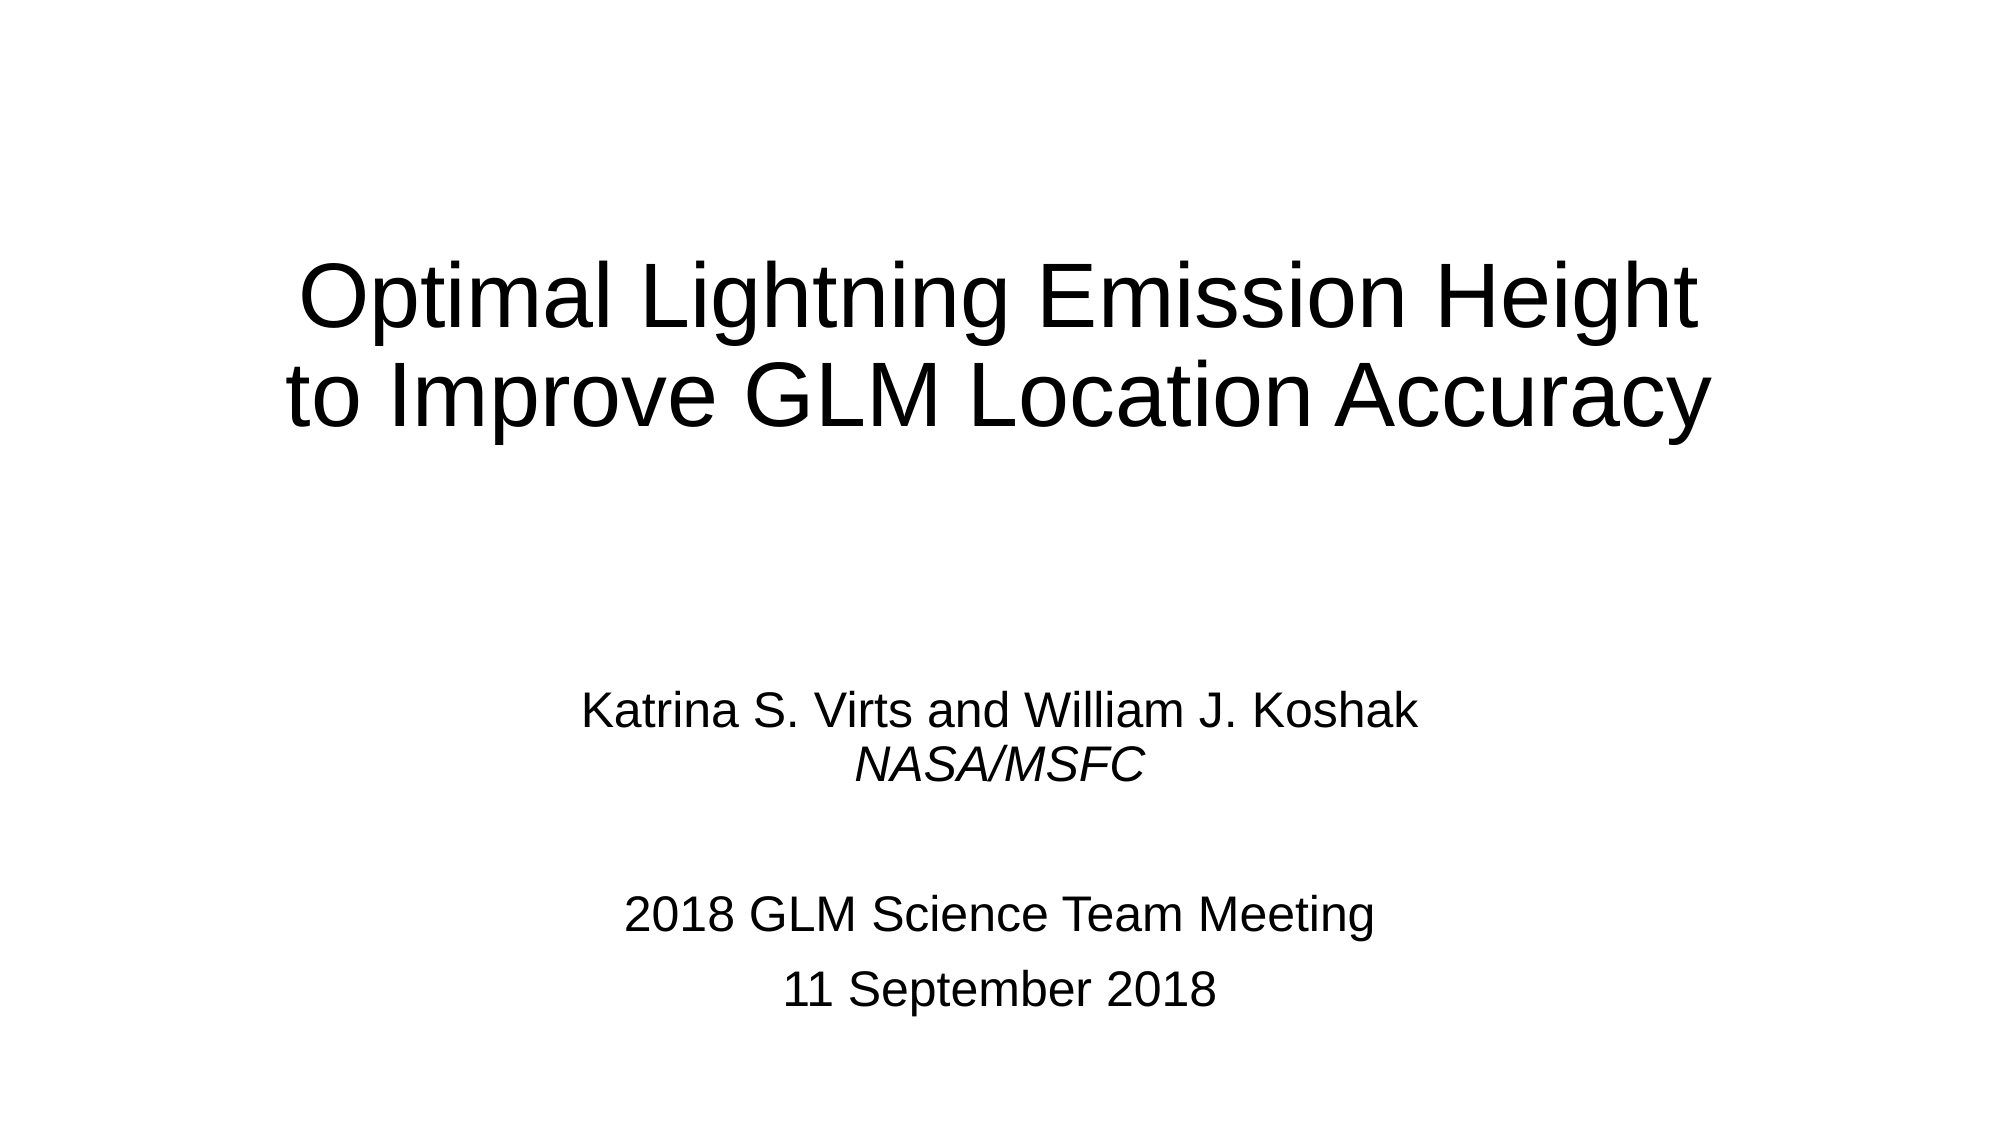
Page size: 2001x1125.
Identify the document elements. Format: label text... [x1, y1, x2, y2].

subtitle Katrina S. Virts and William J. Koshak NASA/MSFC 2018 GLM Science Team Meeting 11 September 2018 [249, 677, 1750, 1070]
title Optimal Lightning Emission Height to Improve GLM Location Accuracy [249, 117, 1750, 576]
